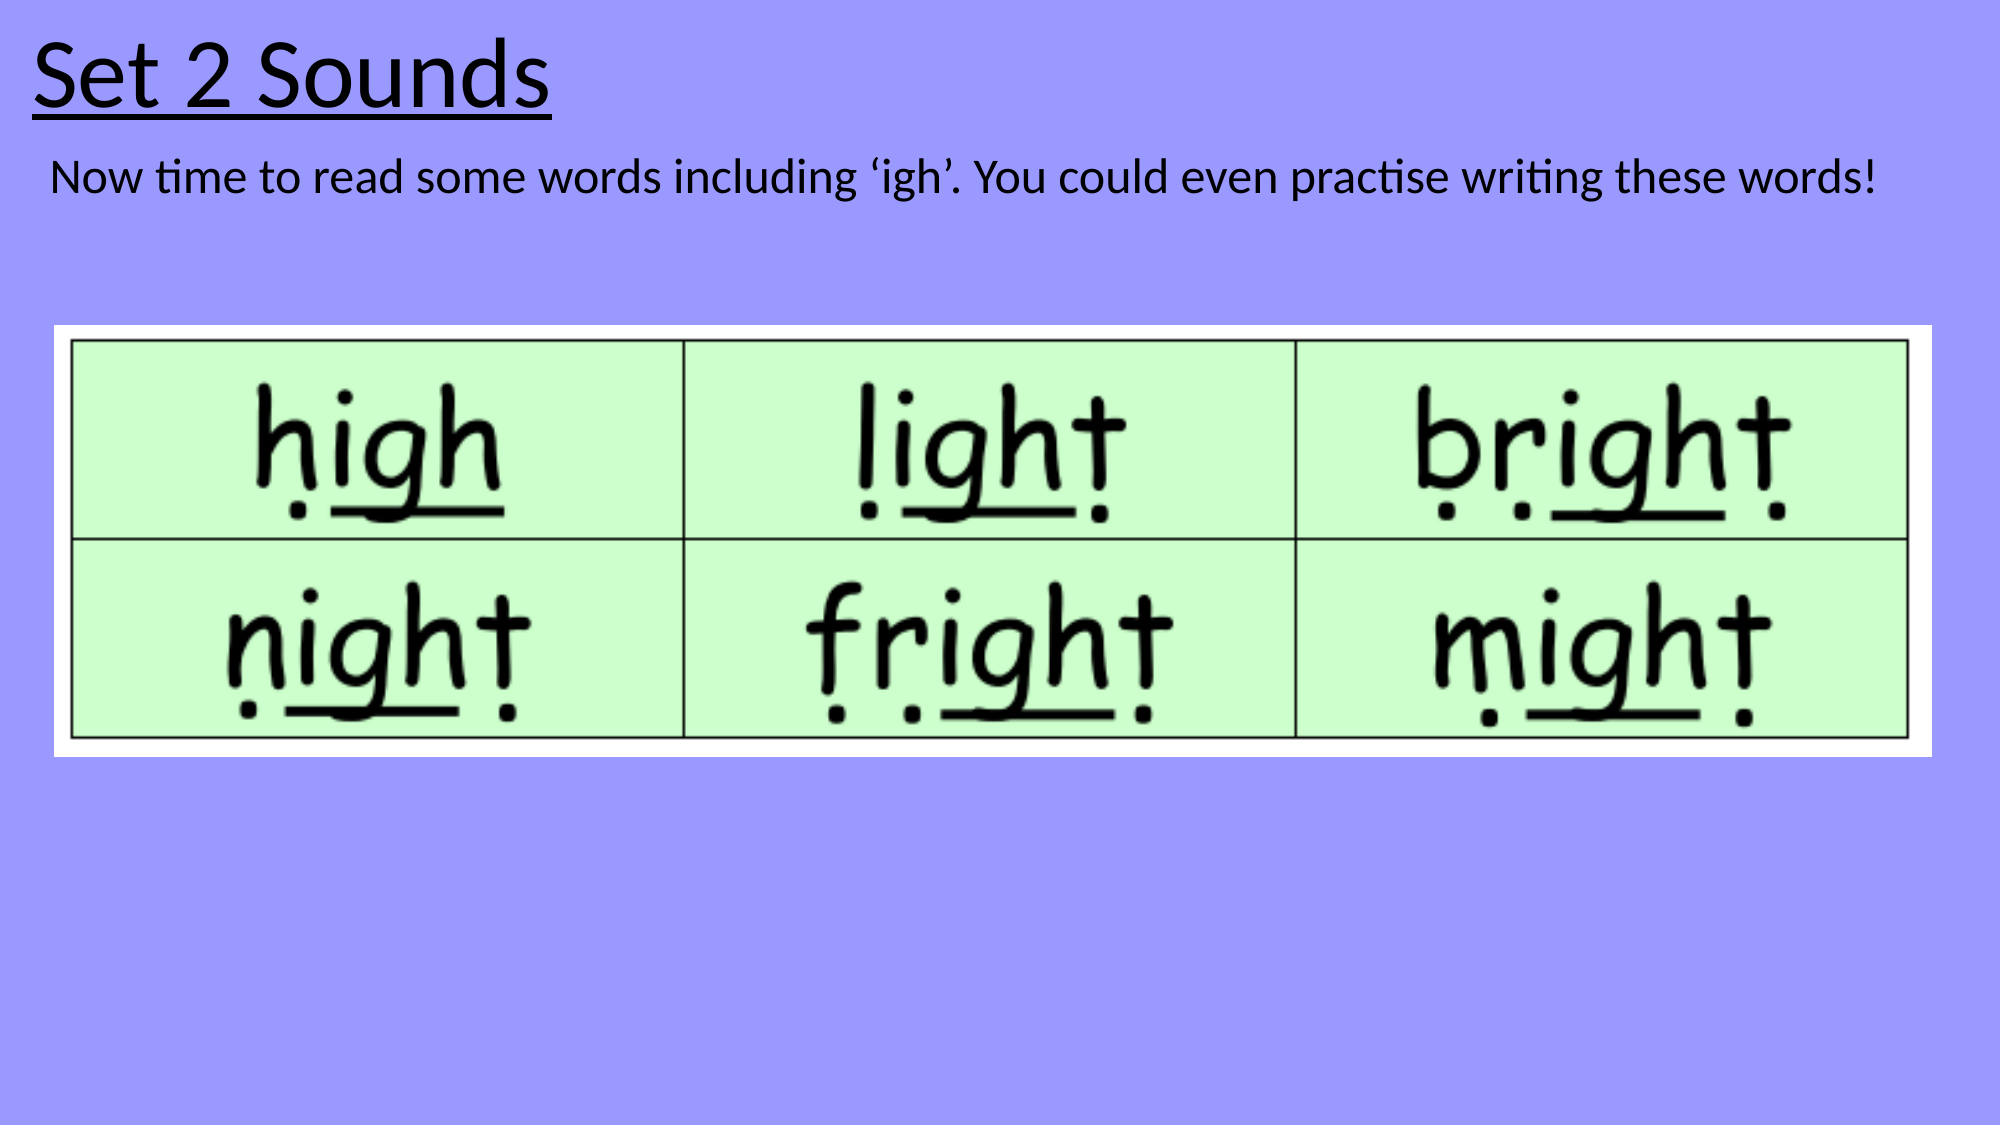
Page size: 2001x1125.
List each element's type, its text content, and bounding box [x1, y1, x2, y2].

text_box Now time to read some words including ‘igh’. You could even practise writing these words! [34, 136, 2000, 211]
text_box Set 2 Sounds [17, 0, 820, 135]
picture [54, 325, 1932, 757]
